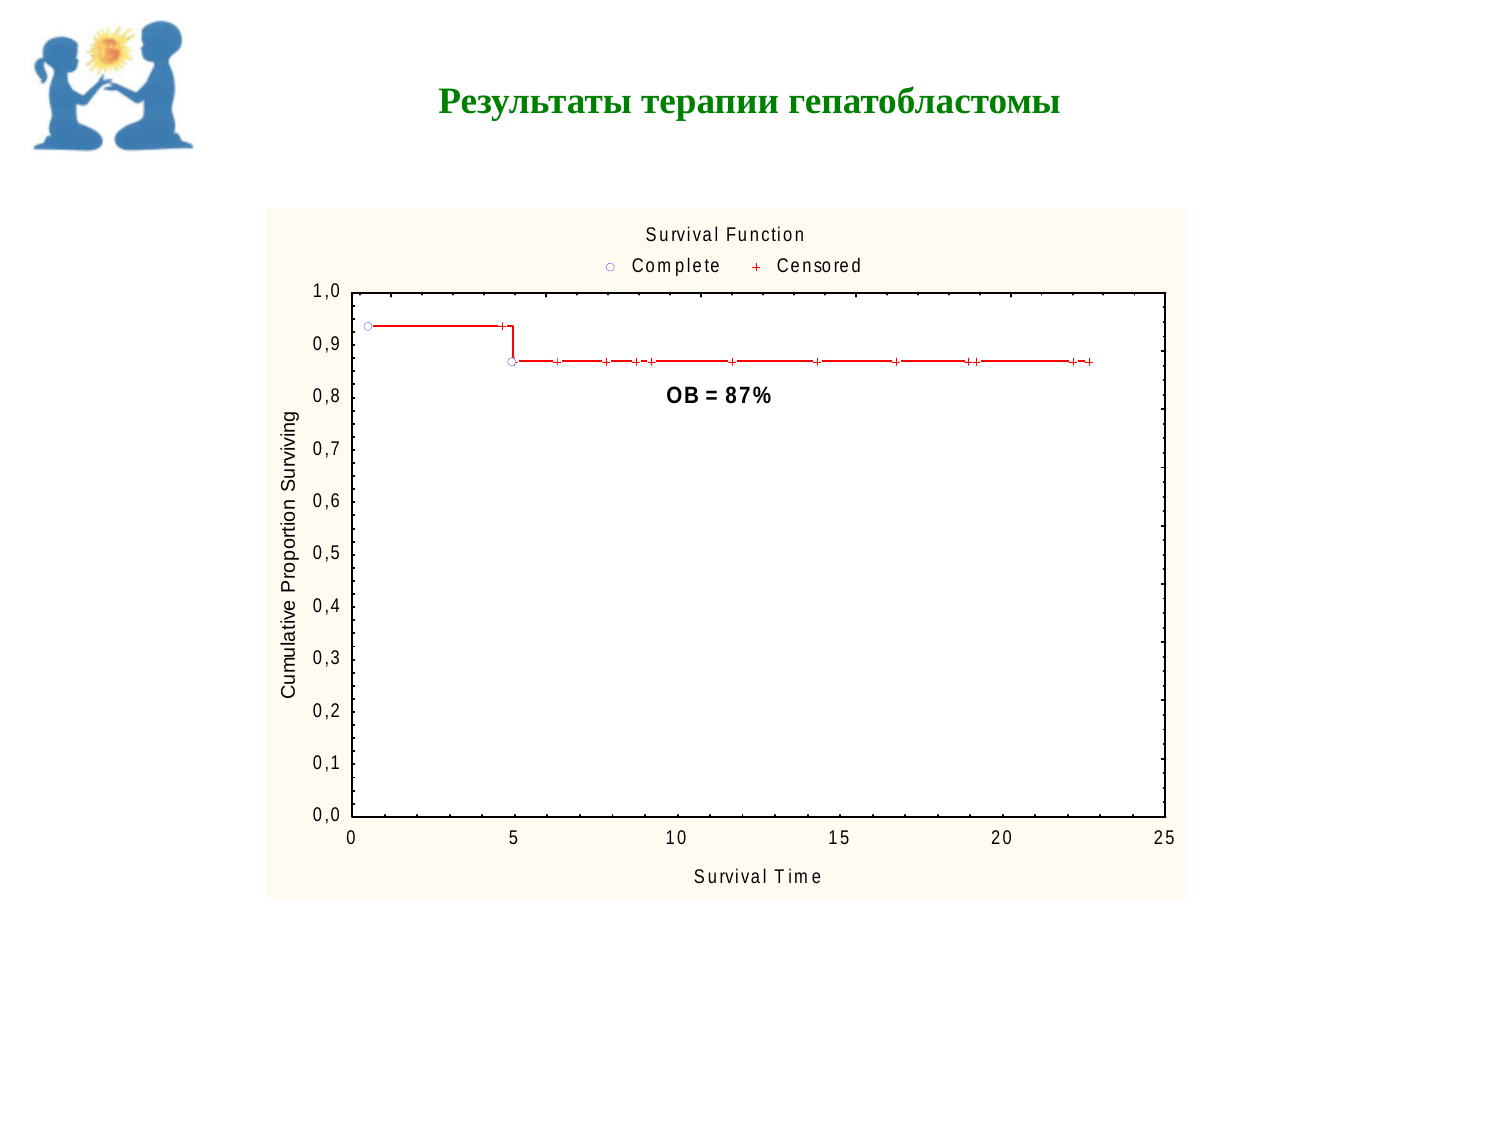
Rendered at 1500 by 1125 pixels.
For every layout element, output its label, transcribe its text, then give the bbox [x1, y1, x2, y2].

picture [265, 207, 1188, 900]
title Результаты терапии гепатобластомы [75, 23, 1425, 175]
picture [29, 18, 195, 154]
